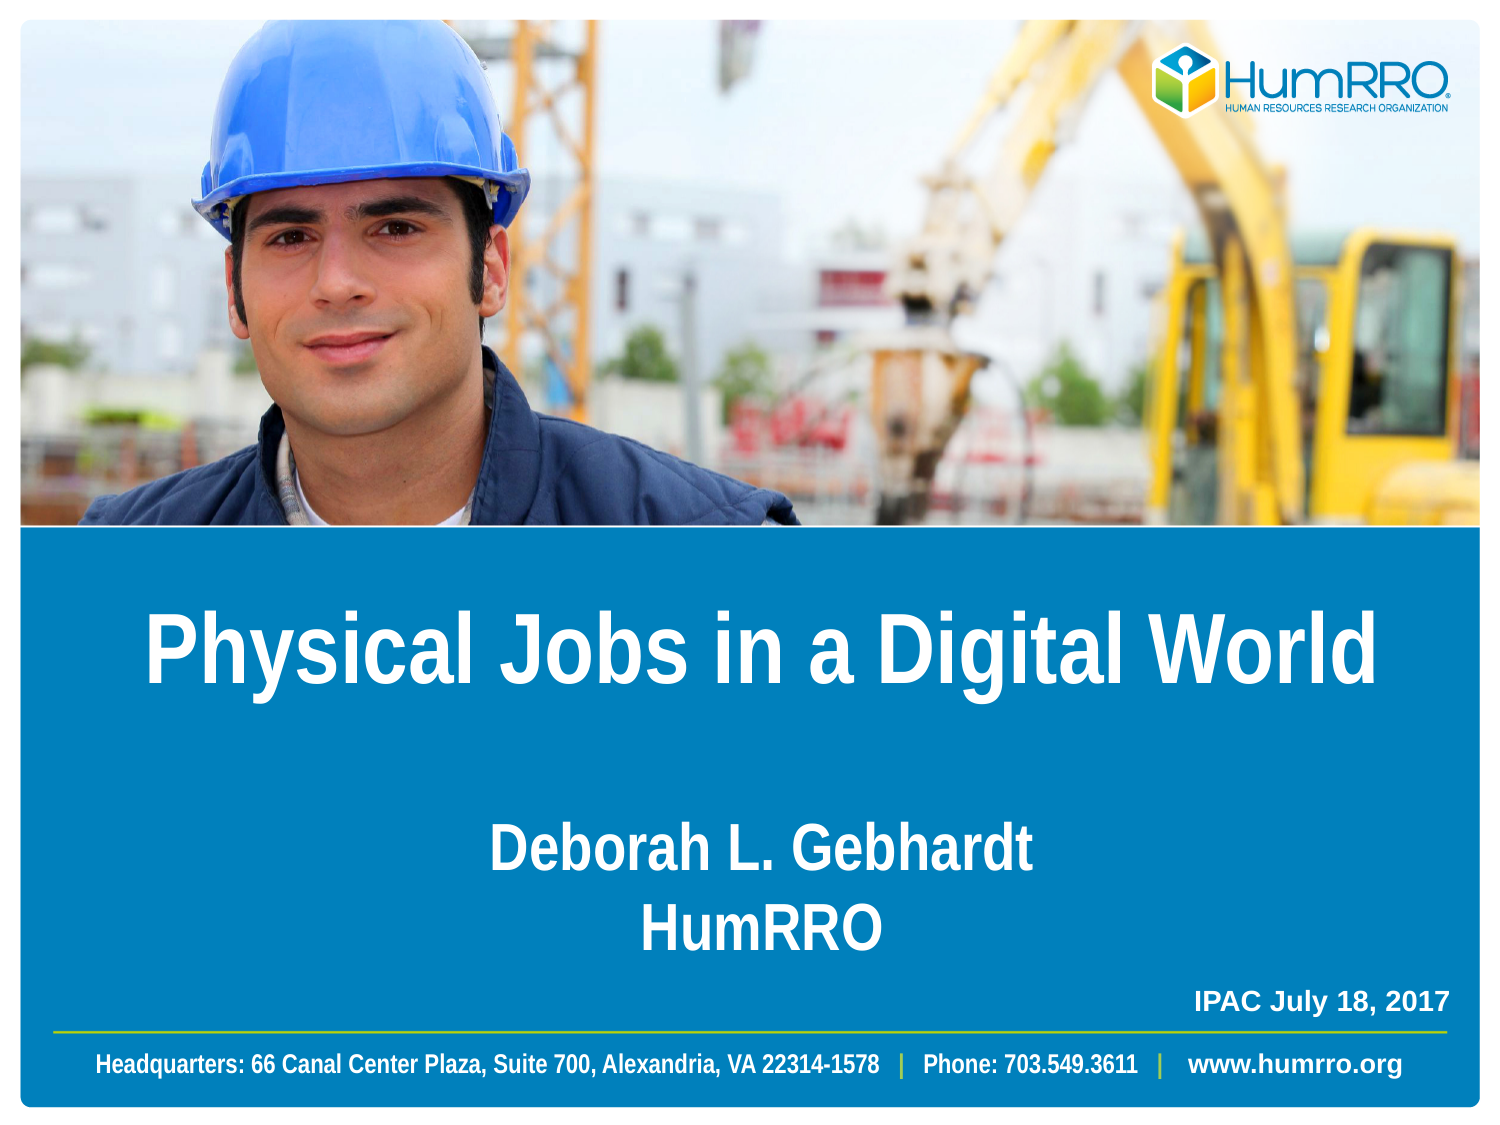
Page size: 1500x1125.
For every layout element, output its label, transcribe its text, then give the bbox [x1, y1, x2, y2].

text_box IPAC July 18, 2017 [1100, 974, 1466, 1025]
text_box Physical Jobs in a Digital World Deborah L. Gebhardt HumRRO [75, 576, 1450, 971]
picture [0, 0, 1500, 1125]
